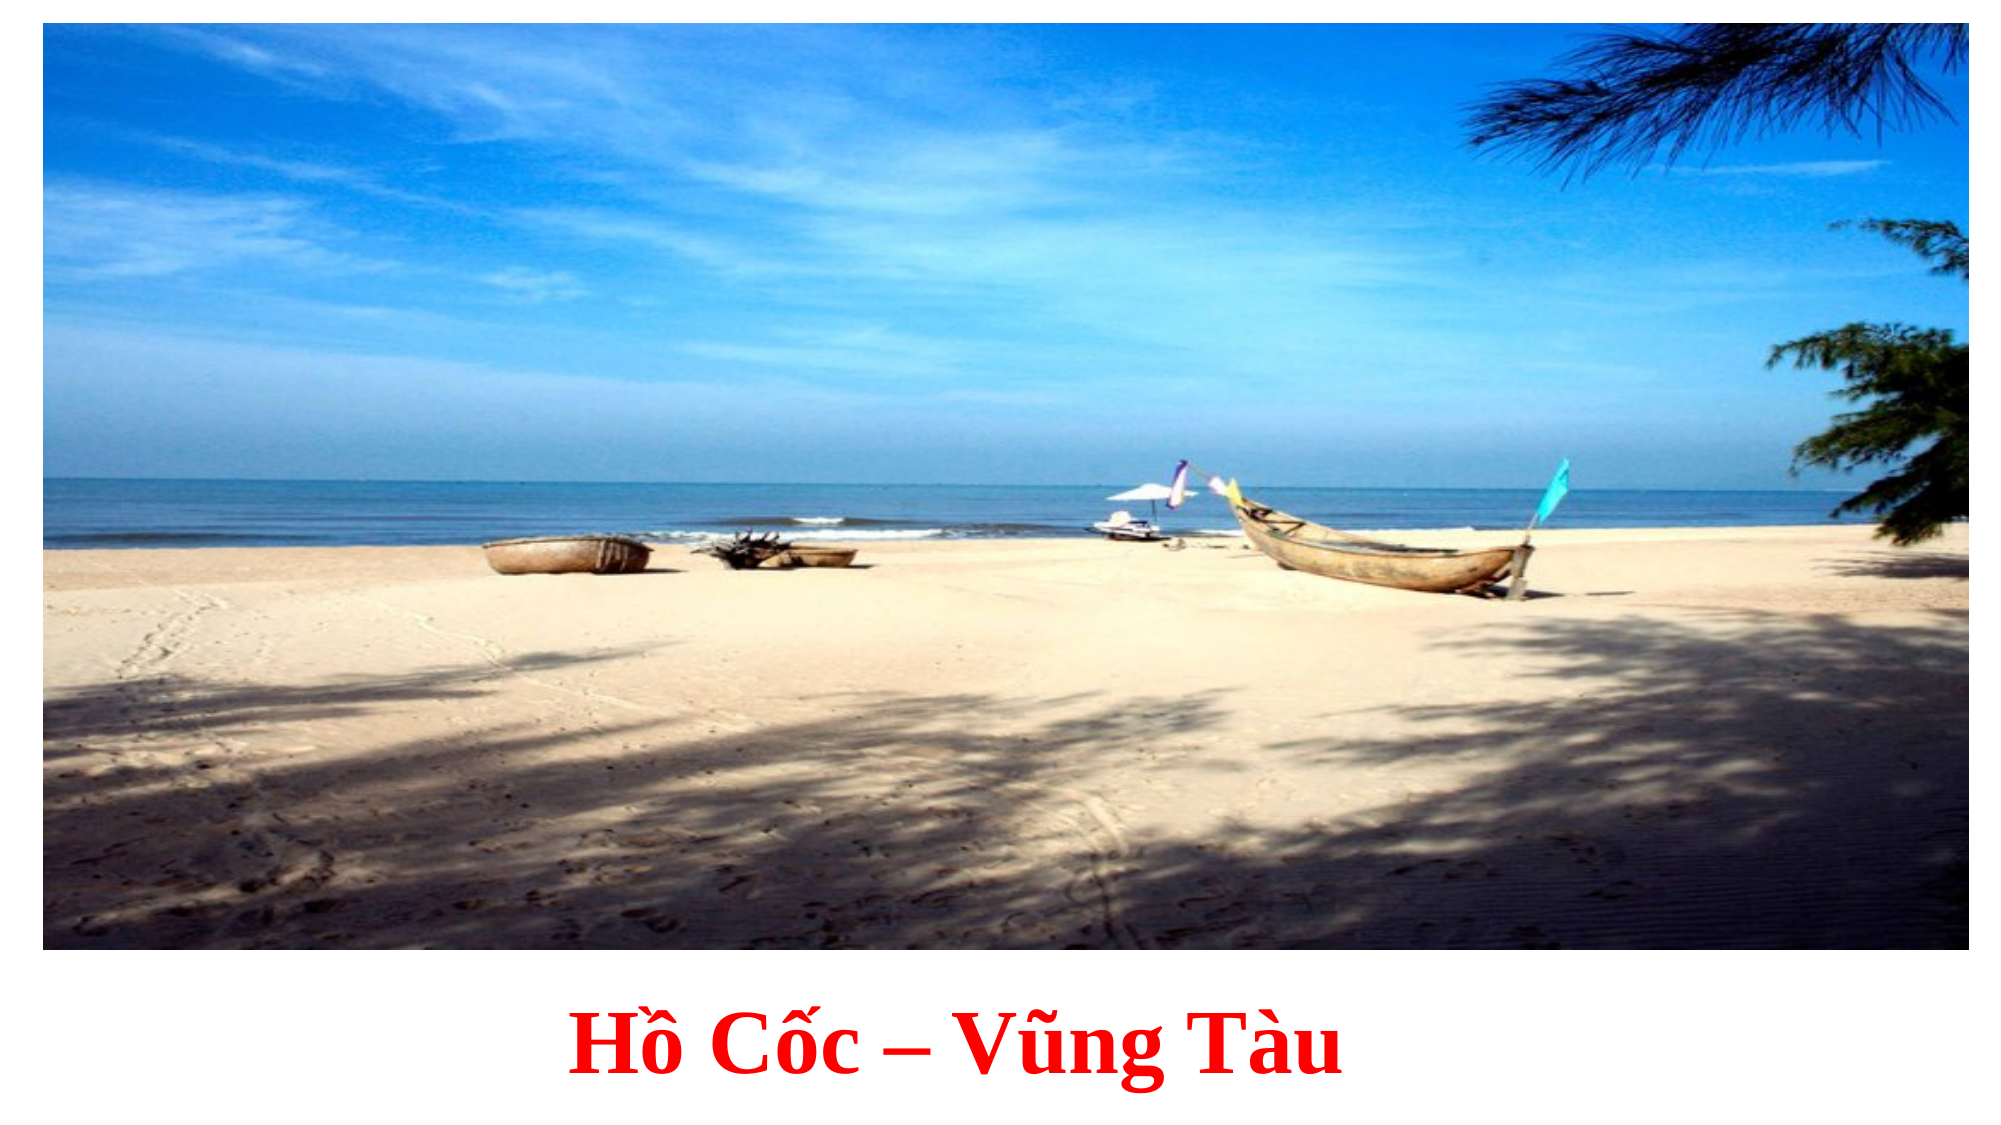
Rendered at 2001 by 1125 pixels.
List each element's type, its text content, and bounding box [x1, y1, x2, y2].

picture [43, 23, 1969, 950]
text_box Hồ Cốc – Vũng Tàu [553, 974, 1361, 1100]
